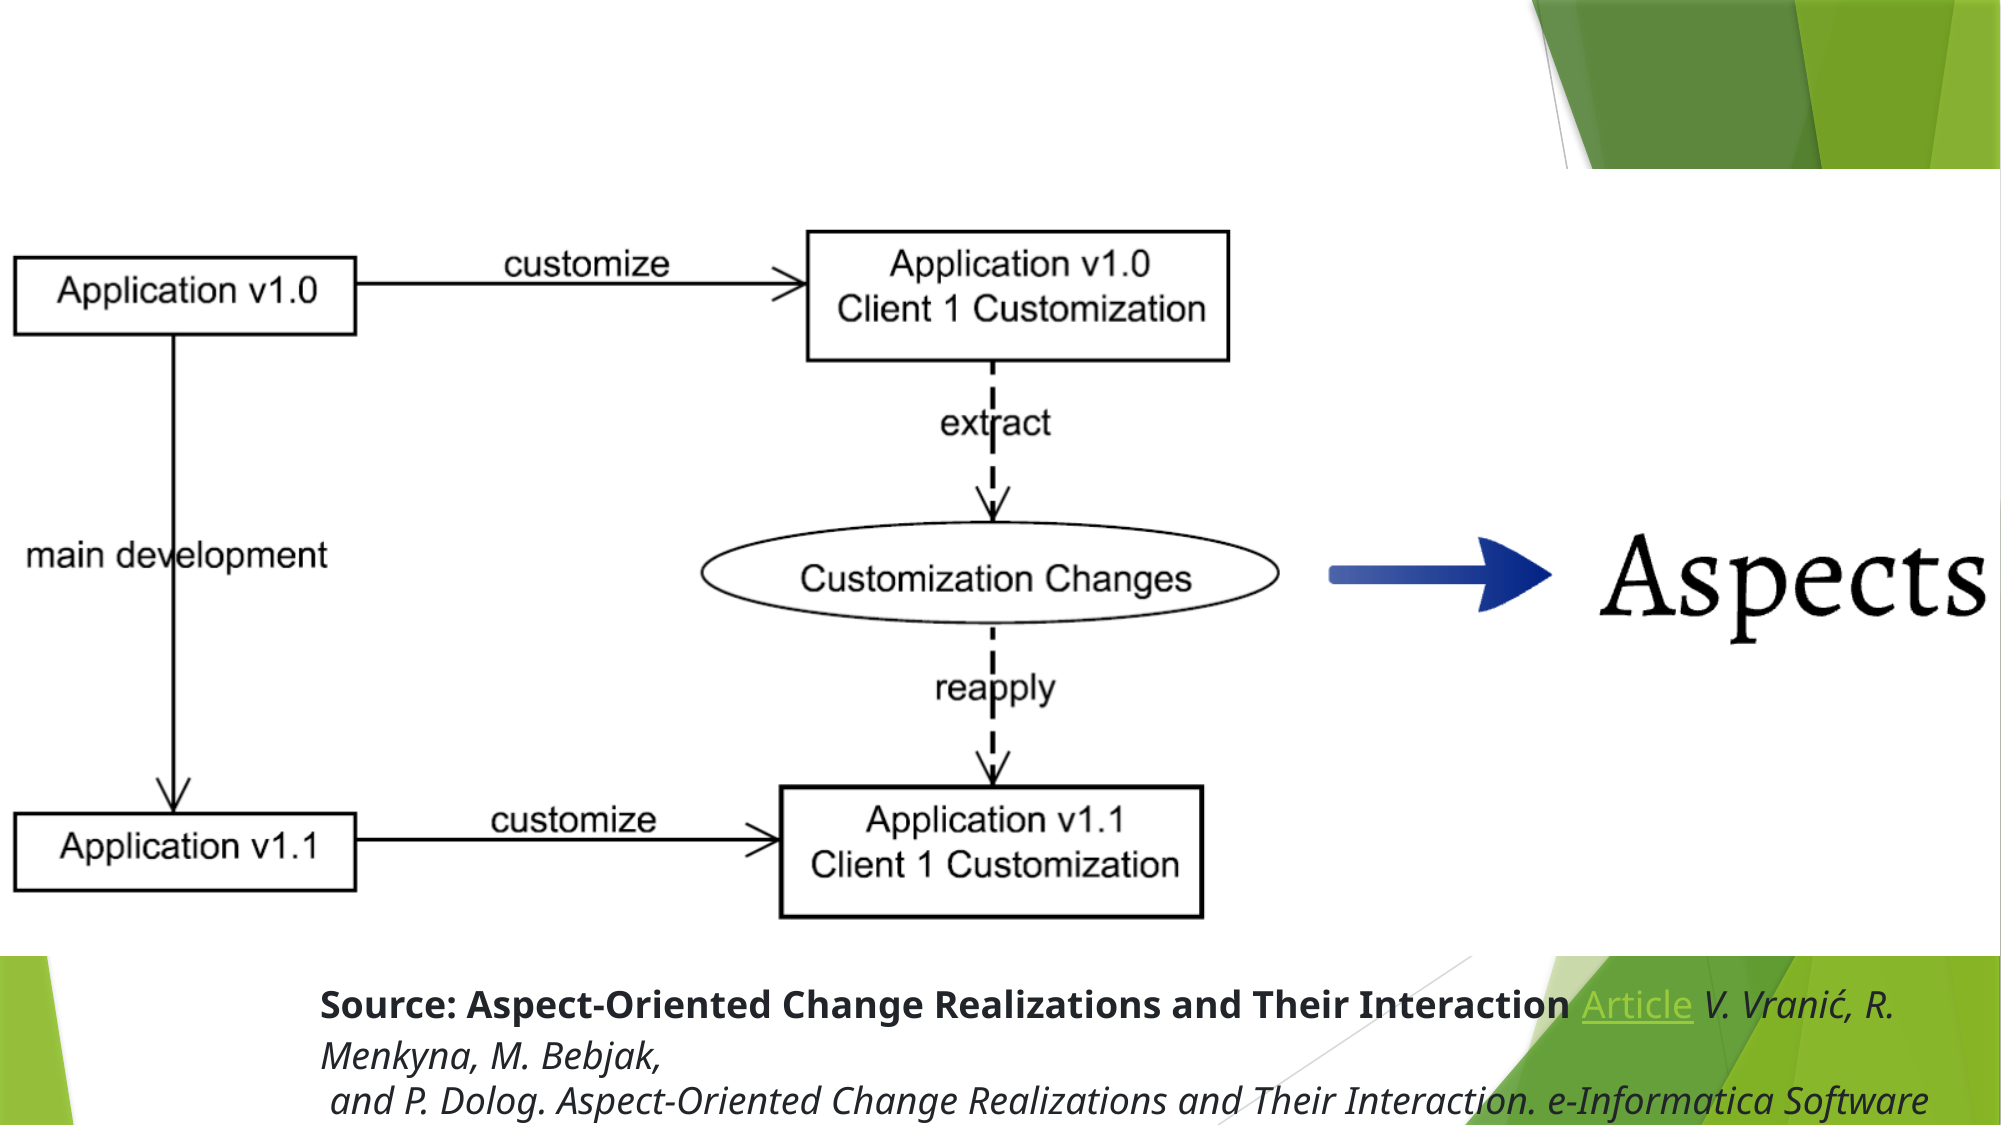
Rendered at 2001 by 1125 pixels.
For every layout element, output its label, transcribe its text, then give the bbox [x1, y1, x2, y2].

picture [0, 169, 2000, 956]
text_box Source: Aspect-Oriented Change Realizations and Their Interaction Article V. Vranić, R. Menkyna, M. Bebjak, and P. Dolog. Aspect-Oriented Change Realizations and Their Interaction. e-Informatica Software Engineering Journal, 3(1):43-58, 2009 [305, 973, 2000, 1125]
